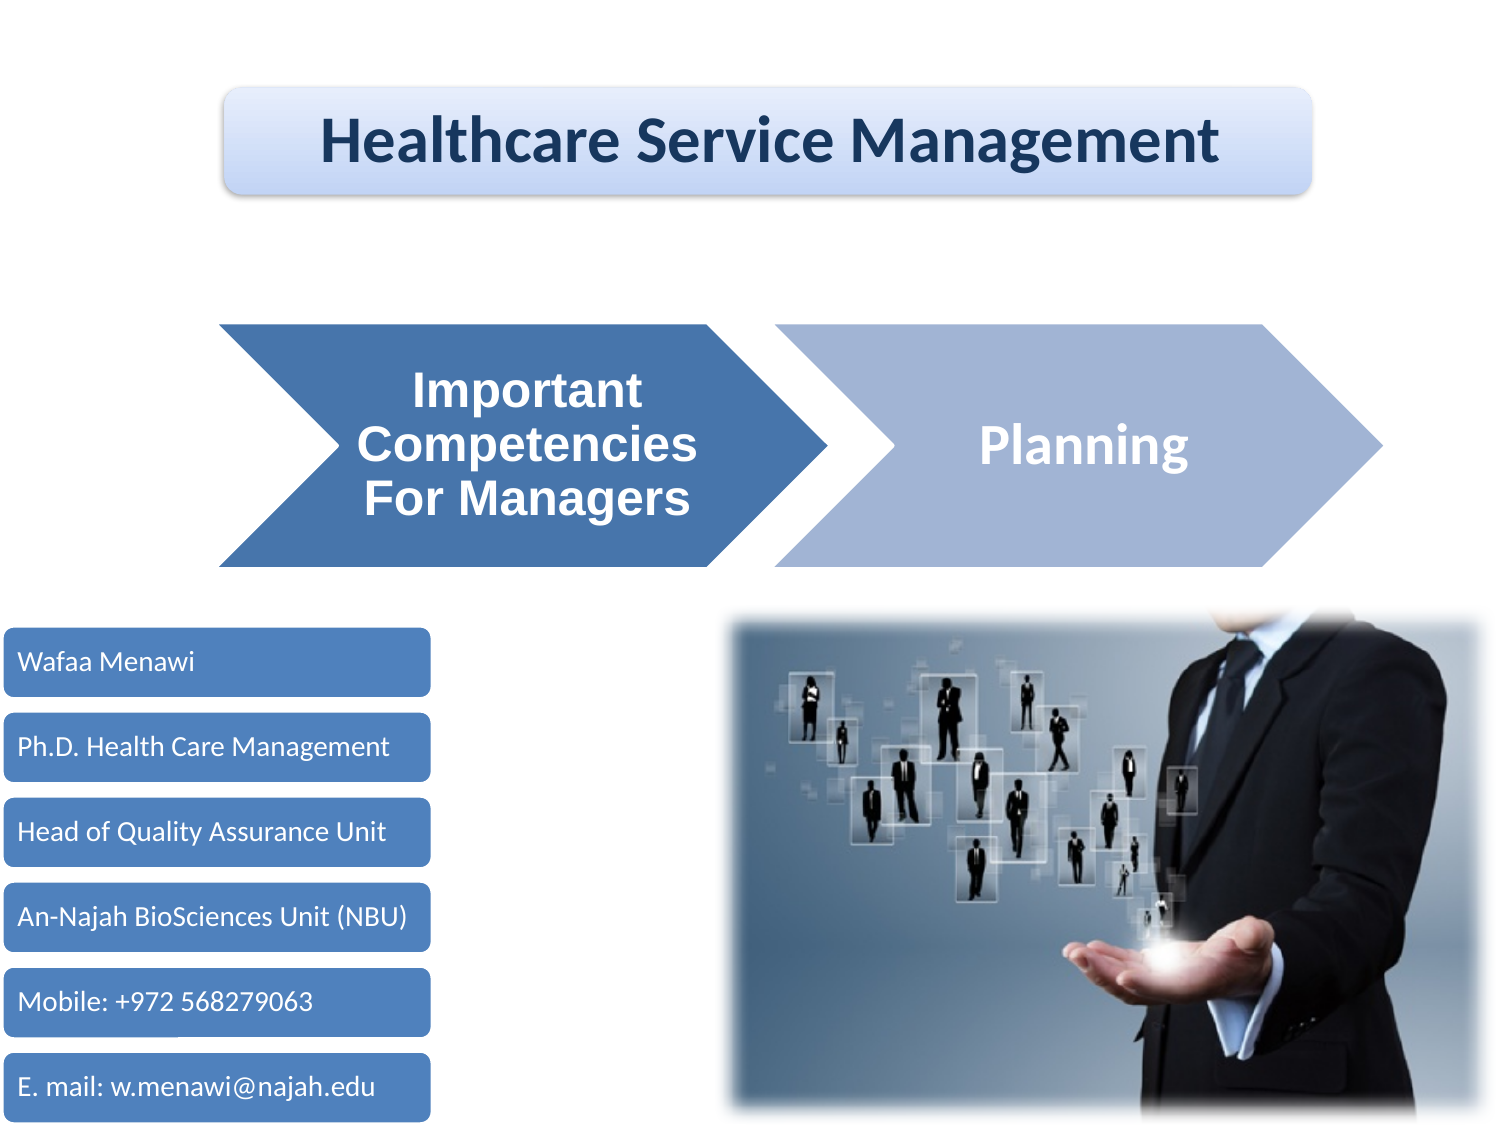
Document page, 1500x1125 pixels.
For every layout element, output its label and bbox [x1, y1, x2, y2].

text_box [1, 624, 433, 1125]
picture [713, 604, 1496, 1125]
text_box [212, 274, 1388, 617]
text_box [224, 74, 1313, 273]
